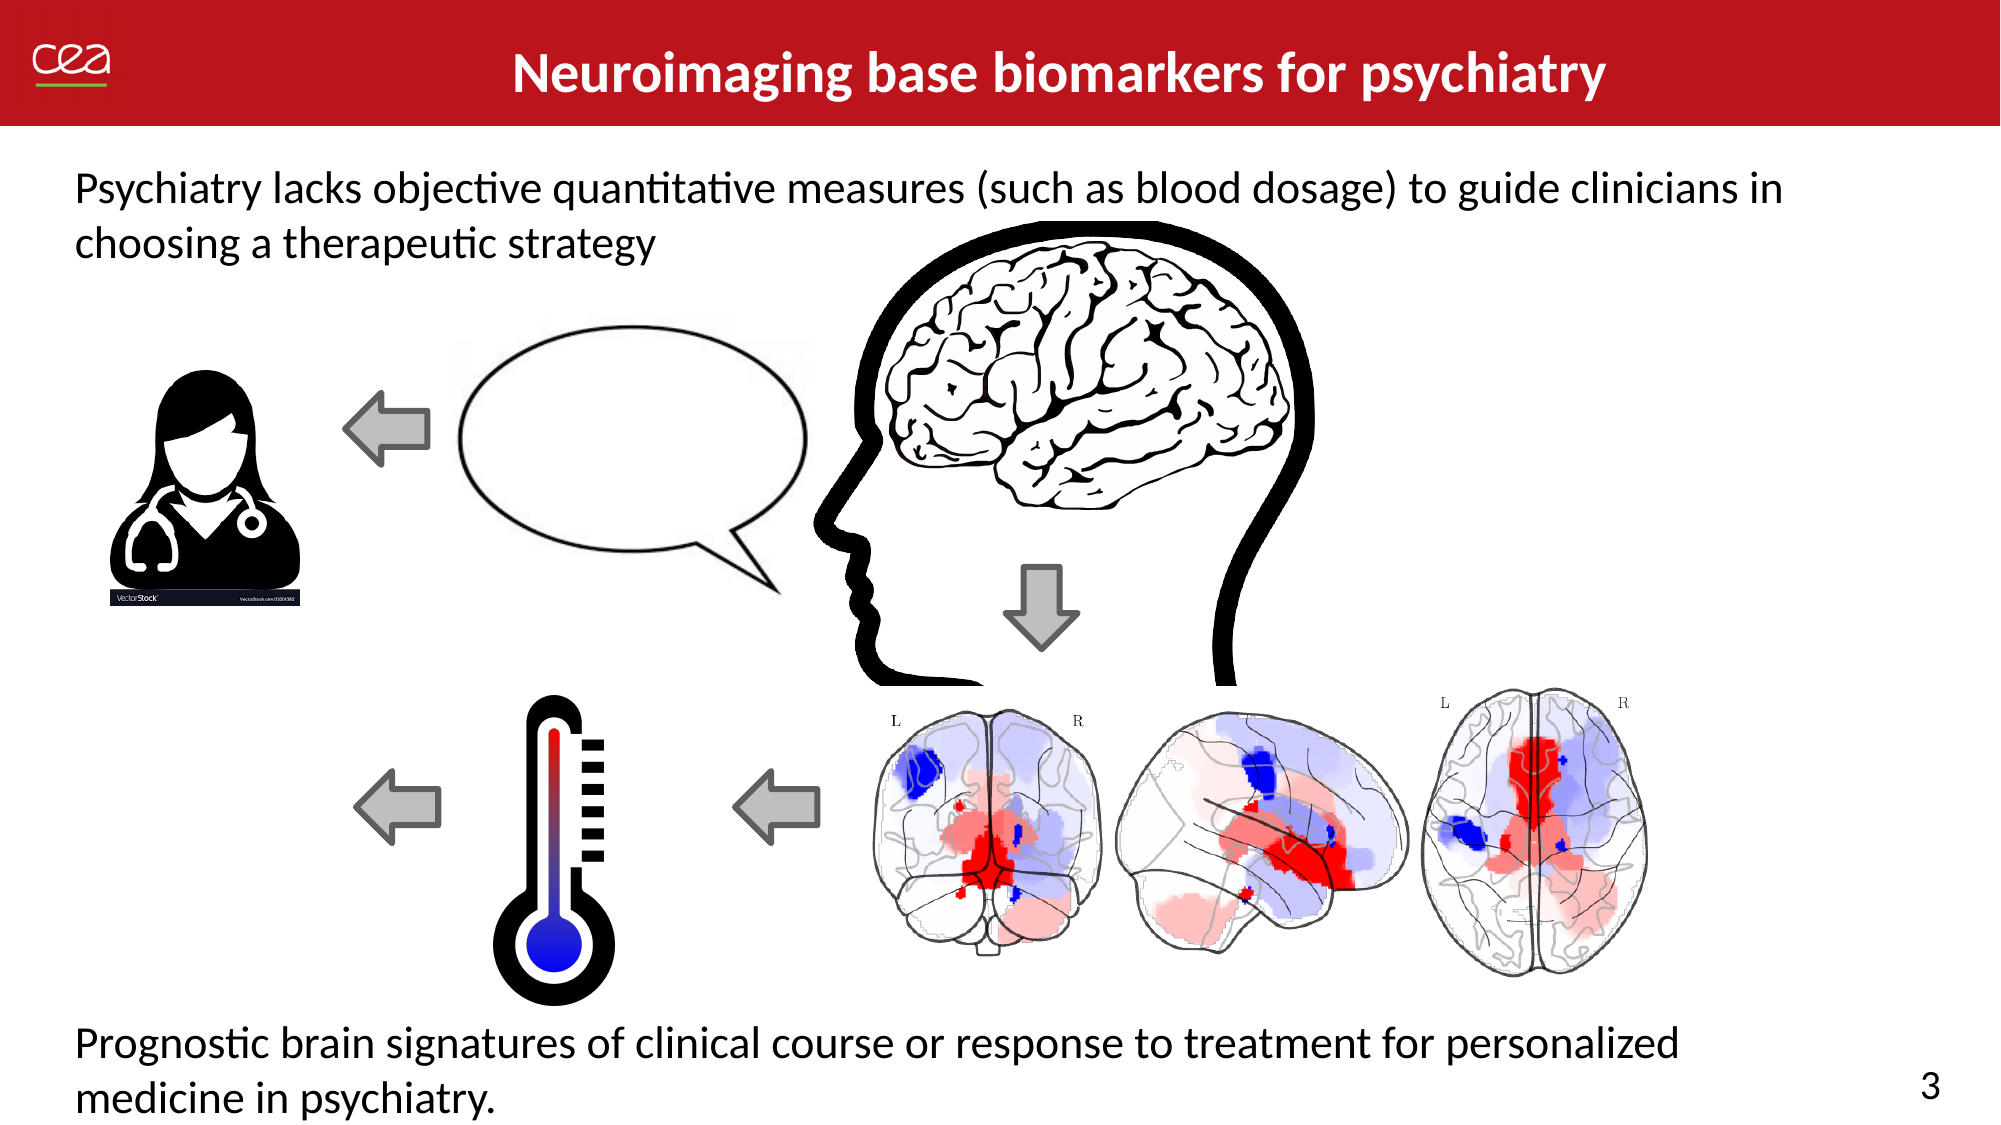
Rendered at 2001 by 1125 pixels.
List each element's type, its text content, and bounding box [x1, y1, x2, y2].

text_box [345, 392, 428, 465]
picture [449, 221, 1321, 735]
text_box Psychiatry lacks objective quantitative measures (such as blood dosage) to guide clinicians in choosing a therapeutic strategy [59, 149, 1935, 257]
picture [9, 8, 133, 110]
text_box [110, 370, 301, 606]
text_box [868, 566, 1648, 978]
text_box Prognostic brain signatures of clinical course or response to treatment for personalized medicine in psychiatry. [60, 1005, 1872, 1113]
text_box Neuroimaging base biomarkers for psychiatry [120, 14, 2000, 124]
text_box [355, 695, 818, 1006]
